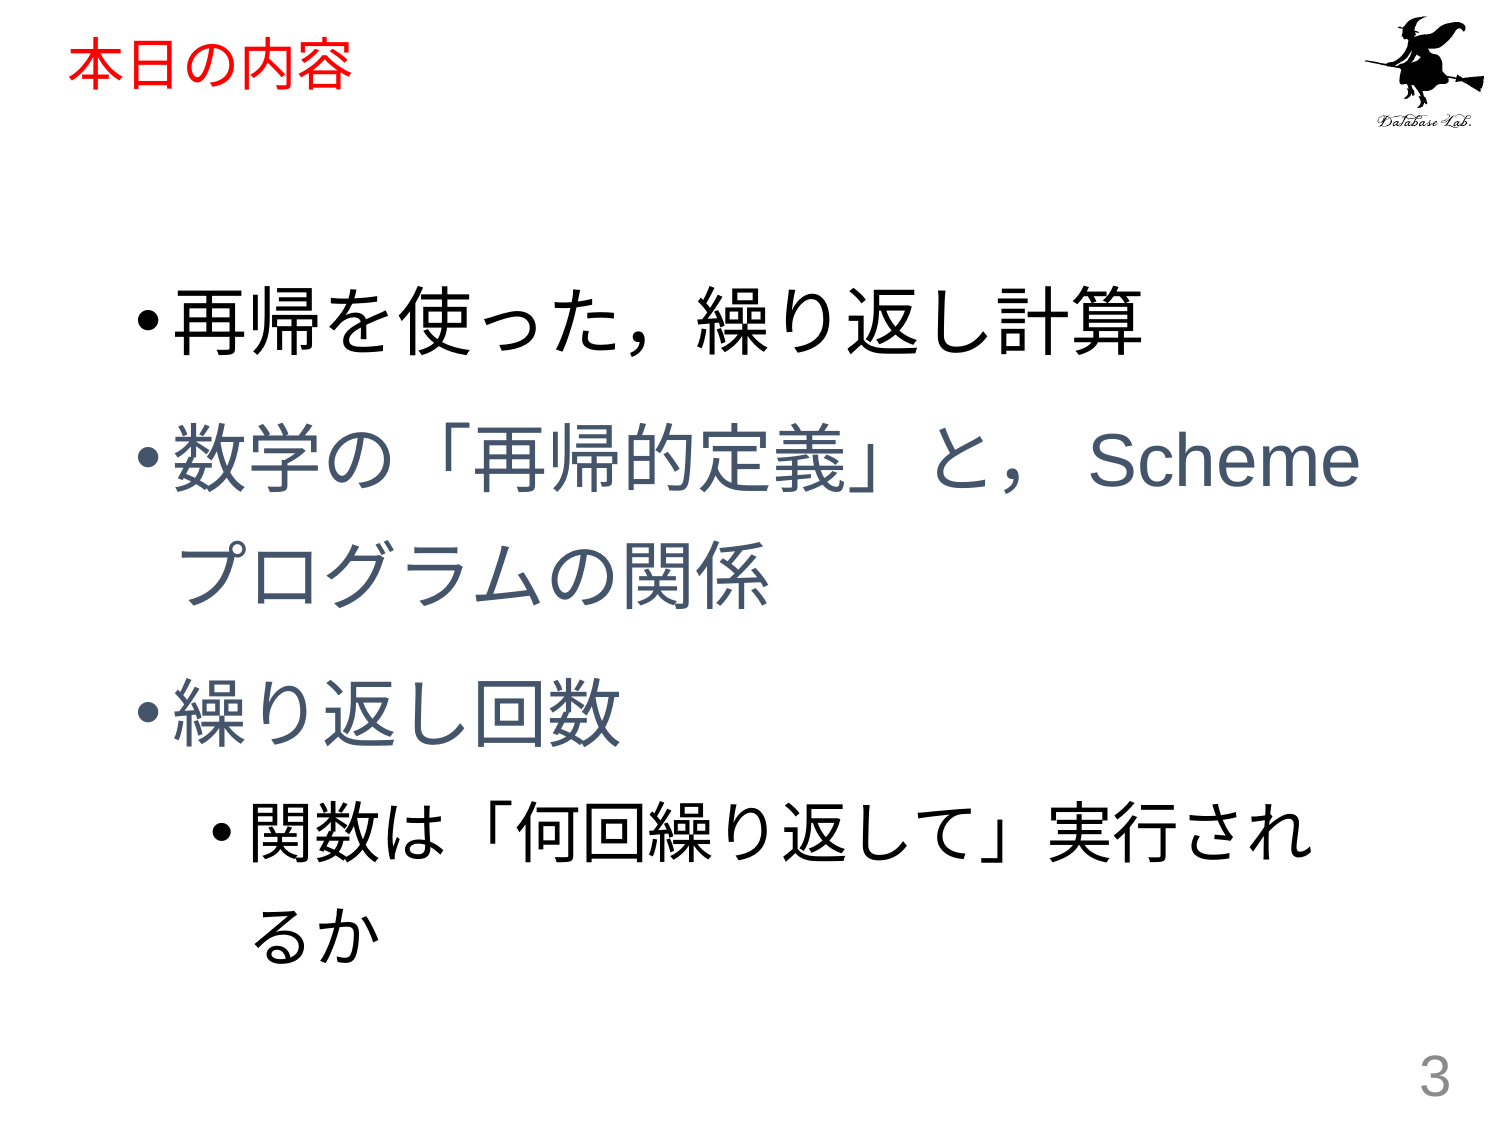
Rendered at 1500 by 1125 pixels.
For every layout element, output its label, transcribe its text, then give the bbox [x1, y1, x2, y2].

list 再帰を使った，繰り返し計算 数学の「再帰的定義」と，Scheme プログラムの関係 繰り返し回数 関数は「何回繰り返して」実行されるか [120, 239, 1396, 1057]
picture [1362, 14, 1486, 130]
title 本日の内容 [52, 28, 1441, 106]
slide_number 3 [1129, 1042, 1467, 1103]
